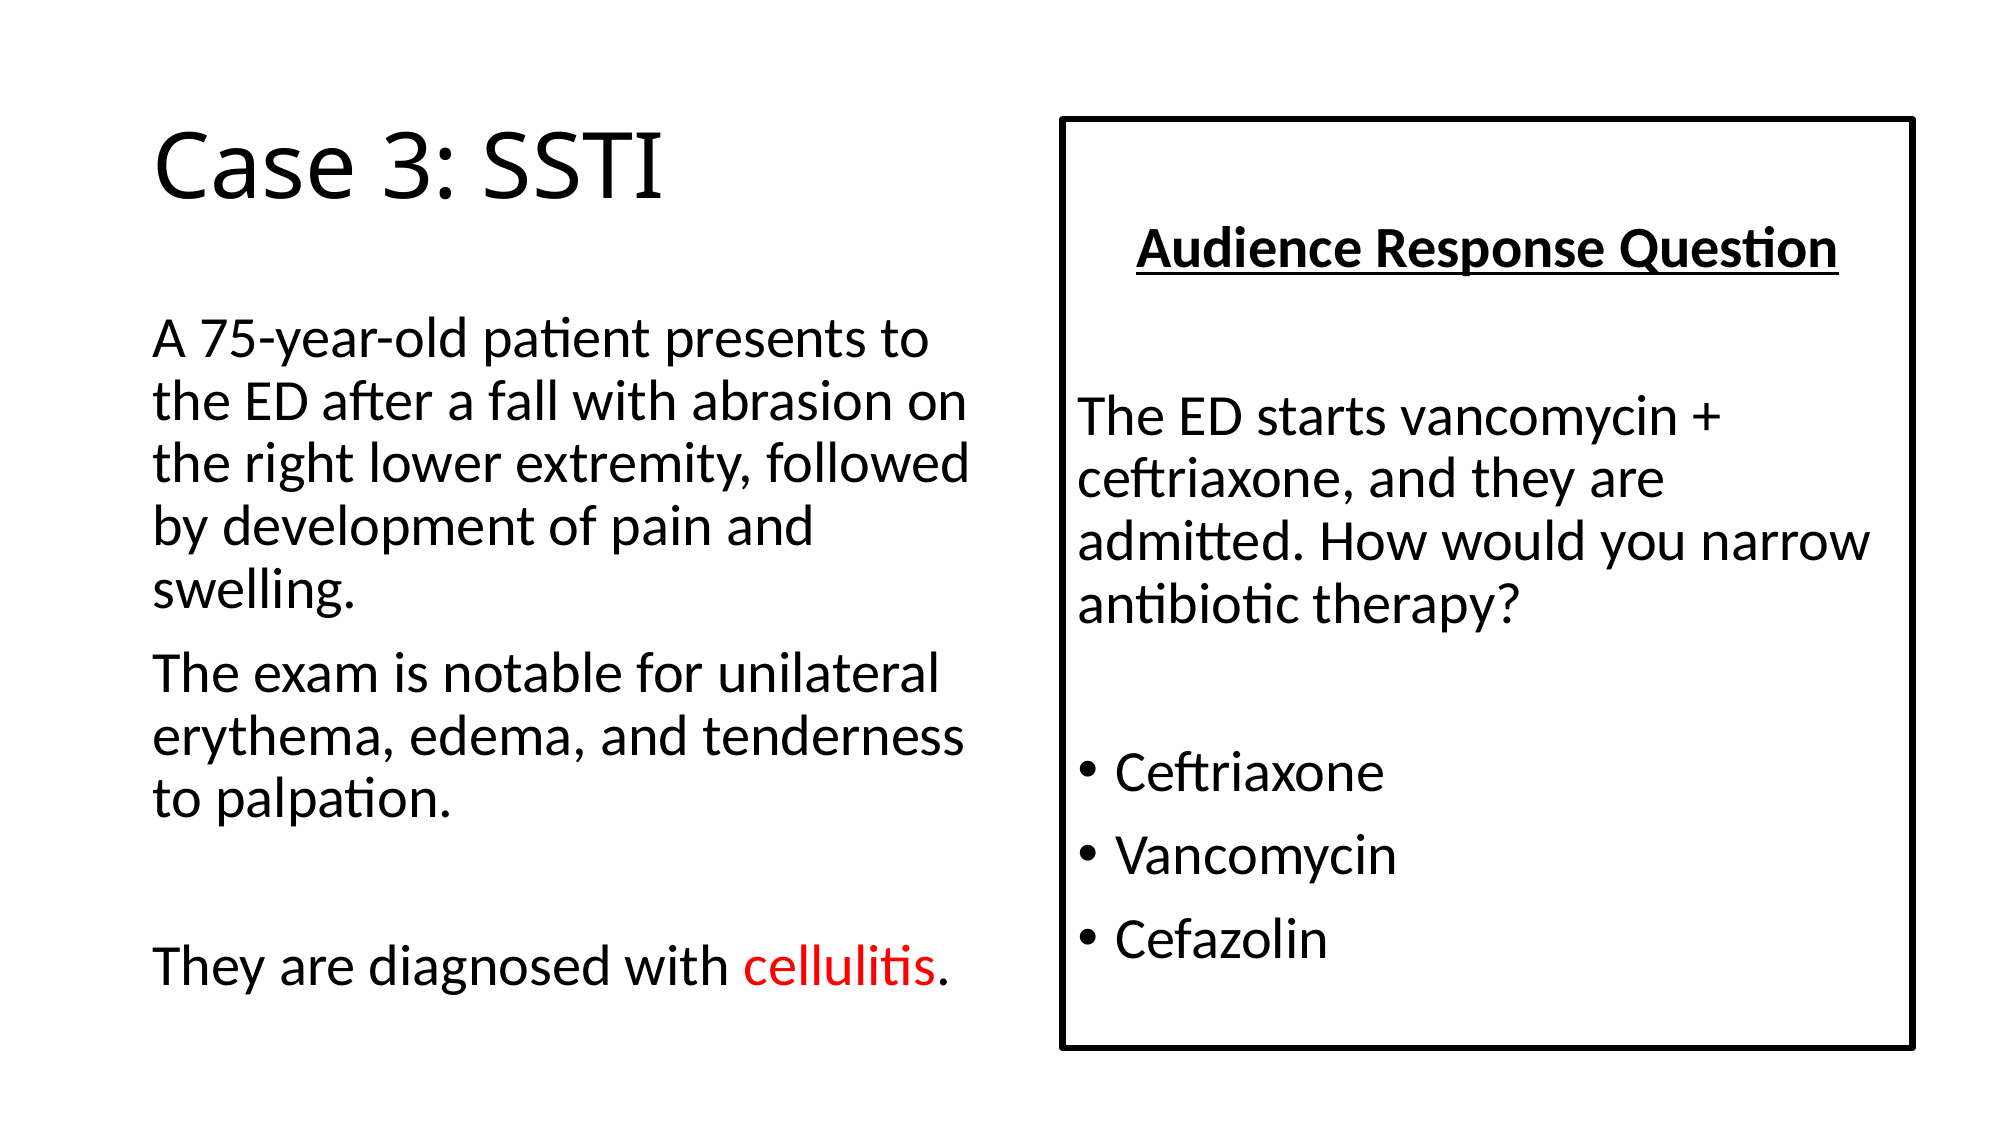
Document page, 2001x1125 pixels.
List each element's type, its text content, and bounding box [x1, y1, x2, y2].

list Audience Response Question The ED starts vancomycin + ceftriaxone, and they are admitted. How would you narrow antibiotic therapy? Ceftriaxone Vancomycin Cefazolin [1062, 119, 1913, 1048]
title Case 3: SSTI [137, 59, 1863, 278]
list A 75-year-old patient presents to the ED after a fall with abrasion on the right lower extremity, followed by development of pain and swelling. The exam is notable for unilateral erythema, edema, and tenderness to palpation. They are diagnosed with cellulitis. [137, 299, 988, 1014]
